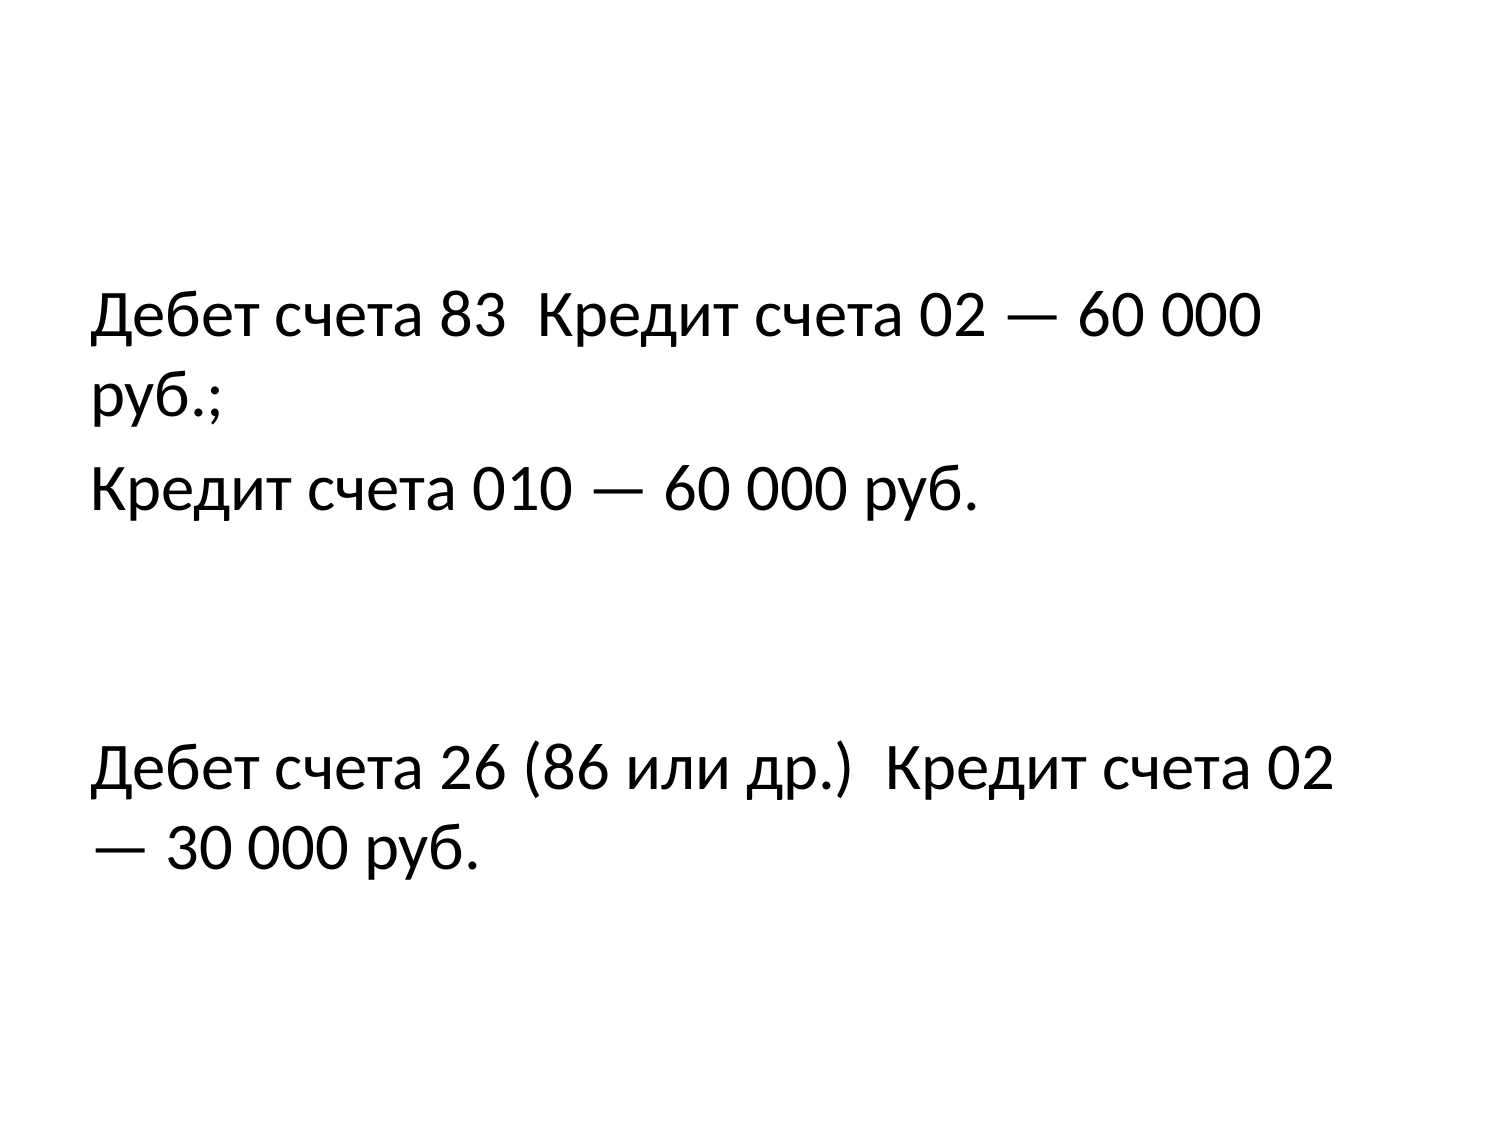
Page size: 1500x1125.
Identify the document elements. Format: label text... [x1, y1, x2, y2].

list Дебет счета 83 Кредит счета 02 — 60 000 руб.; Кредит счета 010 — 60 000 руб. Дебет счета 26 (86 или др.) Кредит счета 02 — 30 000 руб. [75, 262, 1425, 1005]
